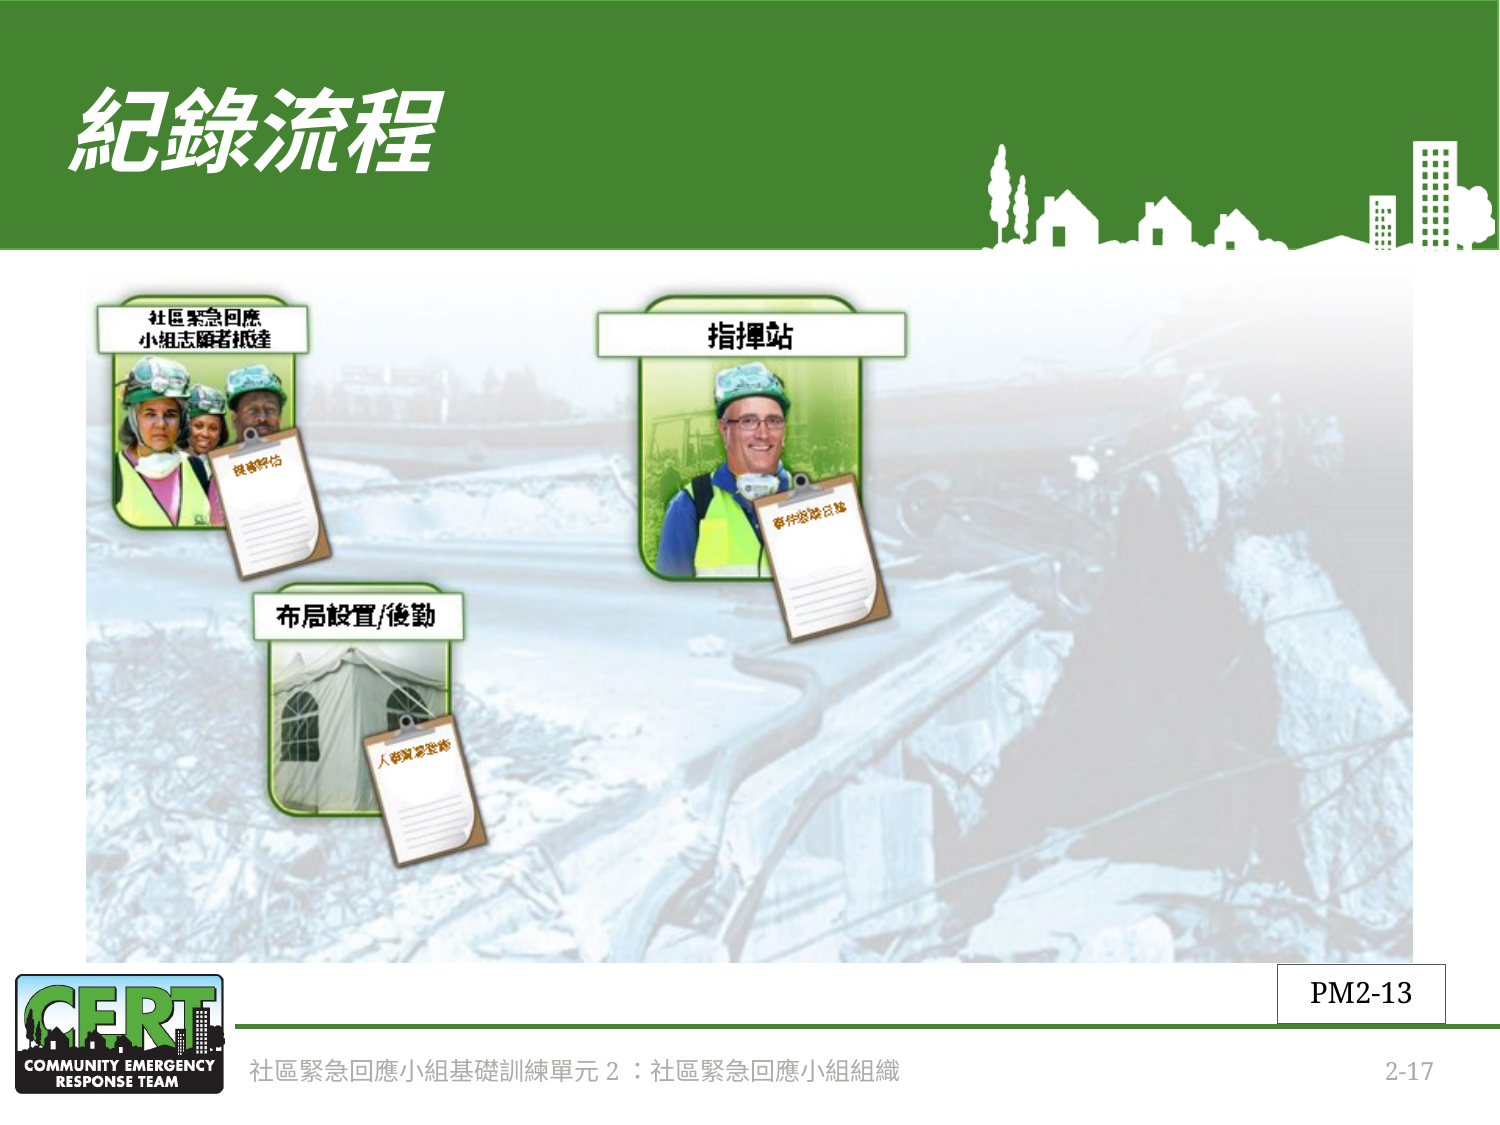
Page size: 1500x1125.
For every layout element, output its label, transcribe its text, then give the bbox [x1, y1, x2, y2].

list PM2-13 [1277, 964, 1446, 1024]
list 社區緊急回應小組基礎訓練單元2：社區緊急回應小組組織 [234, 1047, 963, 1098]
list 2-17 [1153, 1047, 1450, 1098]
title 紀錄流程 [51, 52, 1005, 220]
picture [14, 973, 225, 1094]
picture [979, 133, 1500, 252]
picture [86, 267, 1413, 963]
